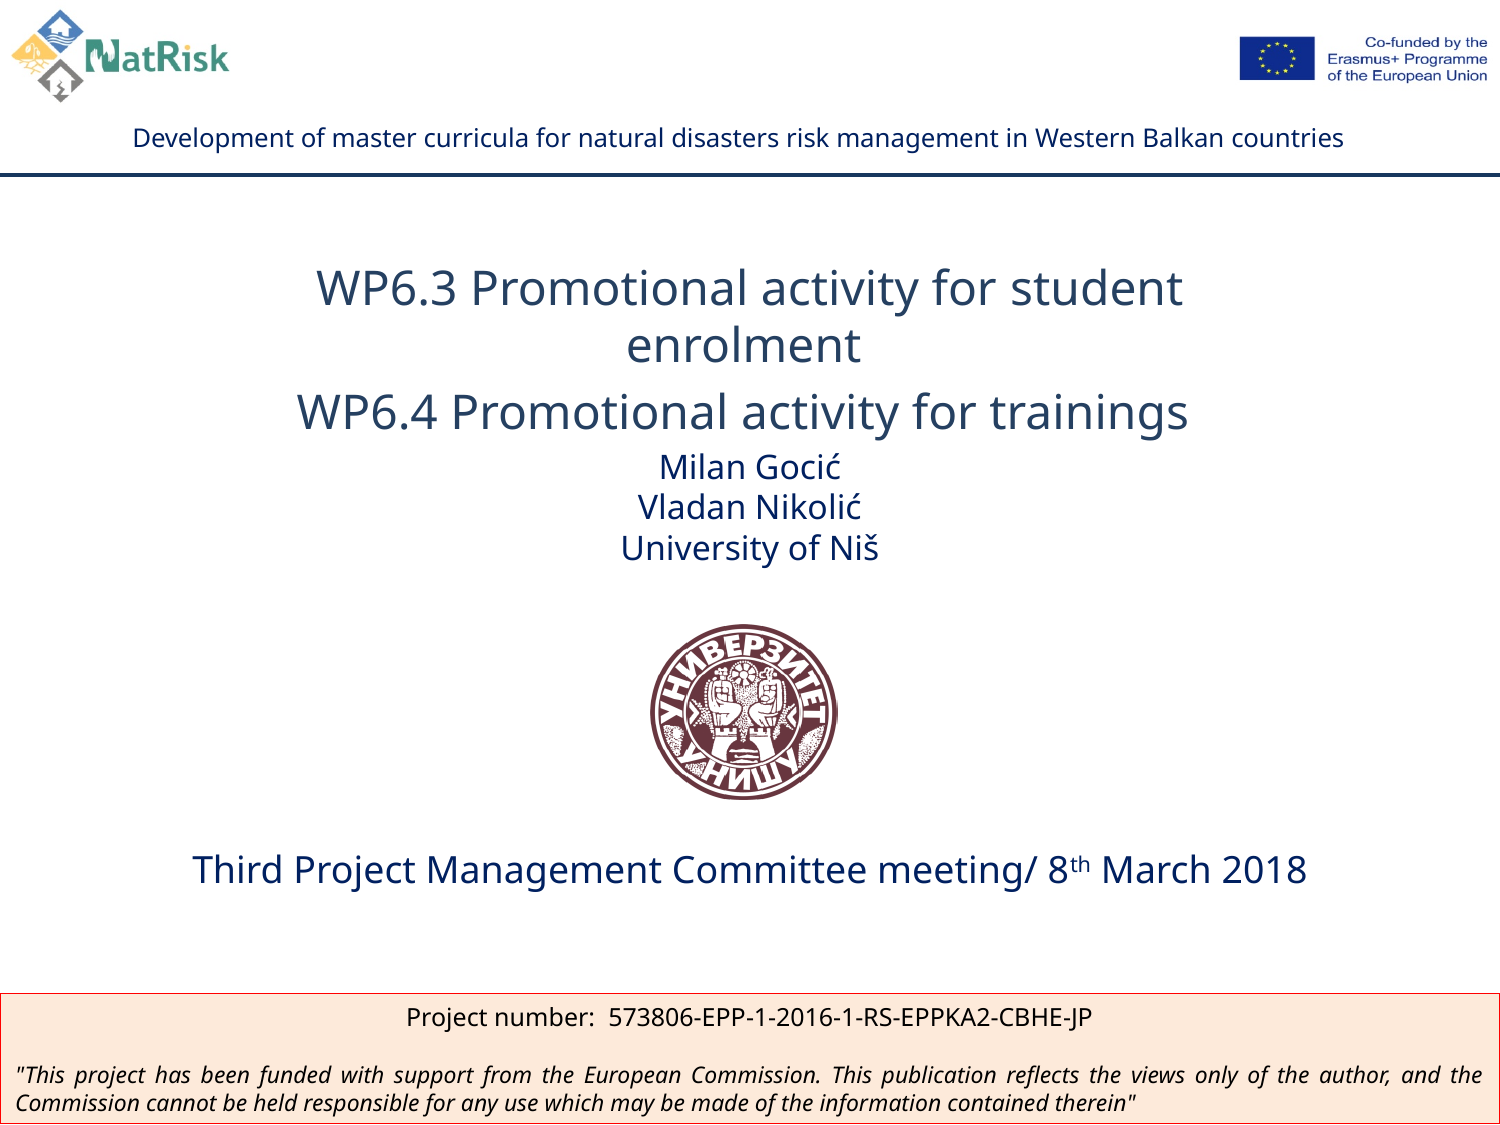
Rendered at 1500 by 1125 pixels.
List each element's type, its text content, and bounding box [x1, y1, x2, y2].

text_box Project number: 573806-EPP-1-2016-1-RS-EPPKA2-CBHE-JP "This project has been funded with support from the European Commission. This publication reflects the views only of the author, and the Commission cannot be held responsible for any use which may be made of the information contained therein" [0, 993, 1500, 1124]
picture [649, 624, 838, 801]
picture [0, 0, 238, 113]
picture [1224, 24, 1500, 93]
text_box Third Project Management Committee meeting/ 8th March 2018 [112, 812, 1388, 925]
subtitle WP6.3 Promotional activity for student enrolment WP6.4 Promotional activity for trainings [225, 249, 1275, 437]
text_box Milan Gocić Vladan Nikolić University of Niš [112, 437, 1388, 575]
title Development of master curricula for natural disasters risk management in Western Balkan countries [101, 99, 1377, 173]
